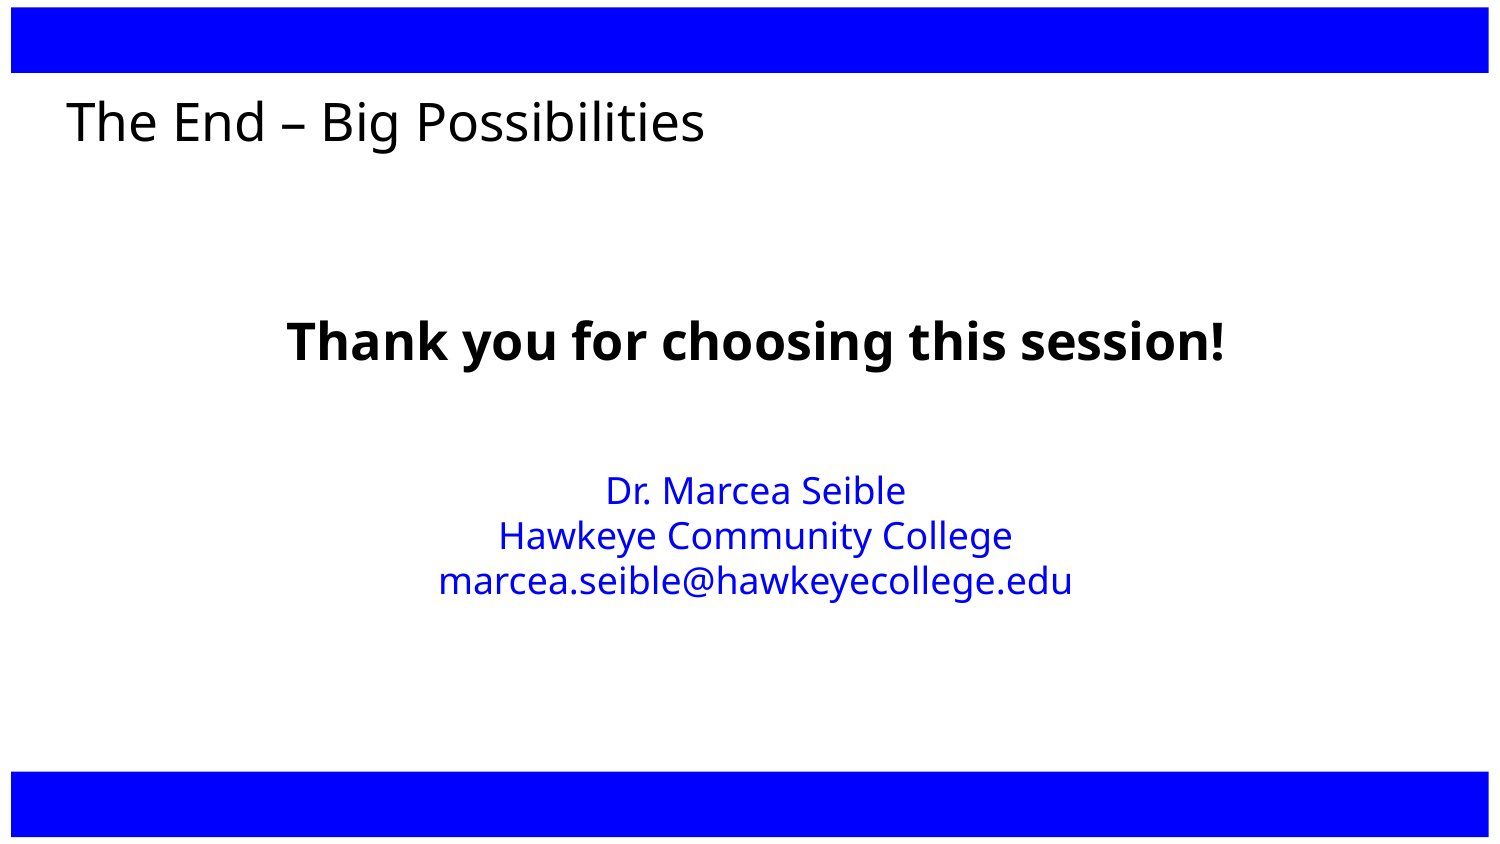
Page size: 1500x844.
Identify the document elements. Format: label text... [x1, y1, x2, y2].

text_box [11, 7, 1489, 73]
text_box [11, 771, 1489, 838]
list Thank you for choosing this session! Dr. Marcea Seible Hawkeye Community College marcea.seible@hawkeyecollege.edu [57, 196, 1455, 688]
title The End – Big Possibilities [51, 73, 1449, 167]
